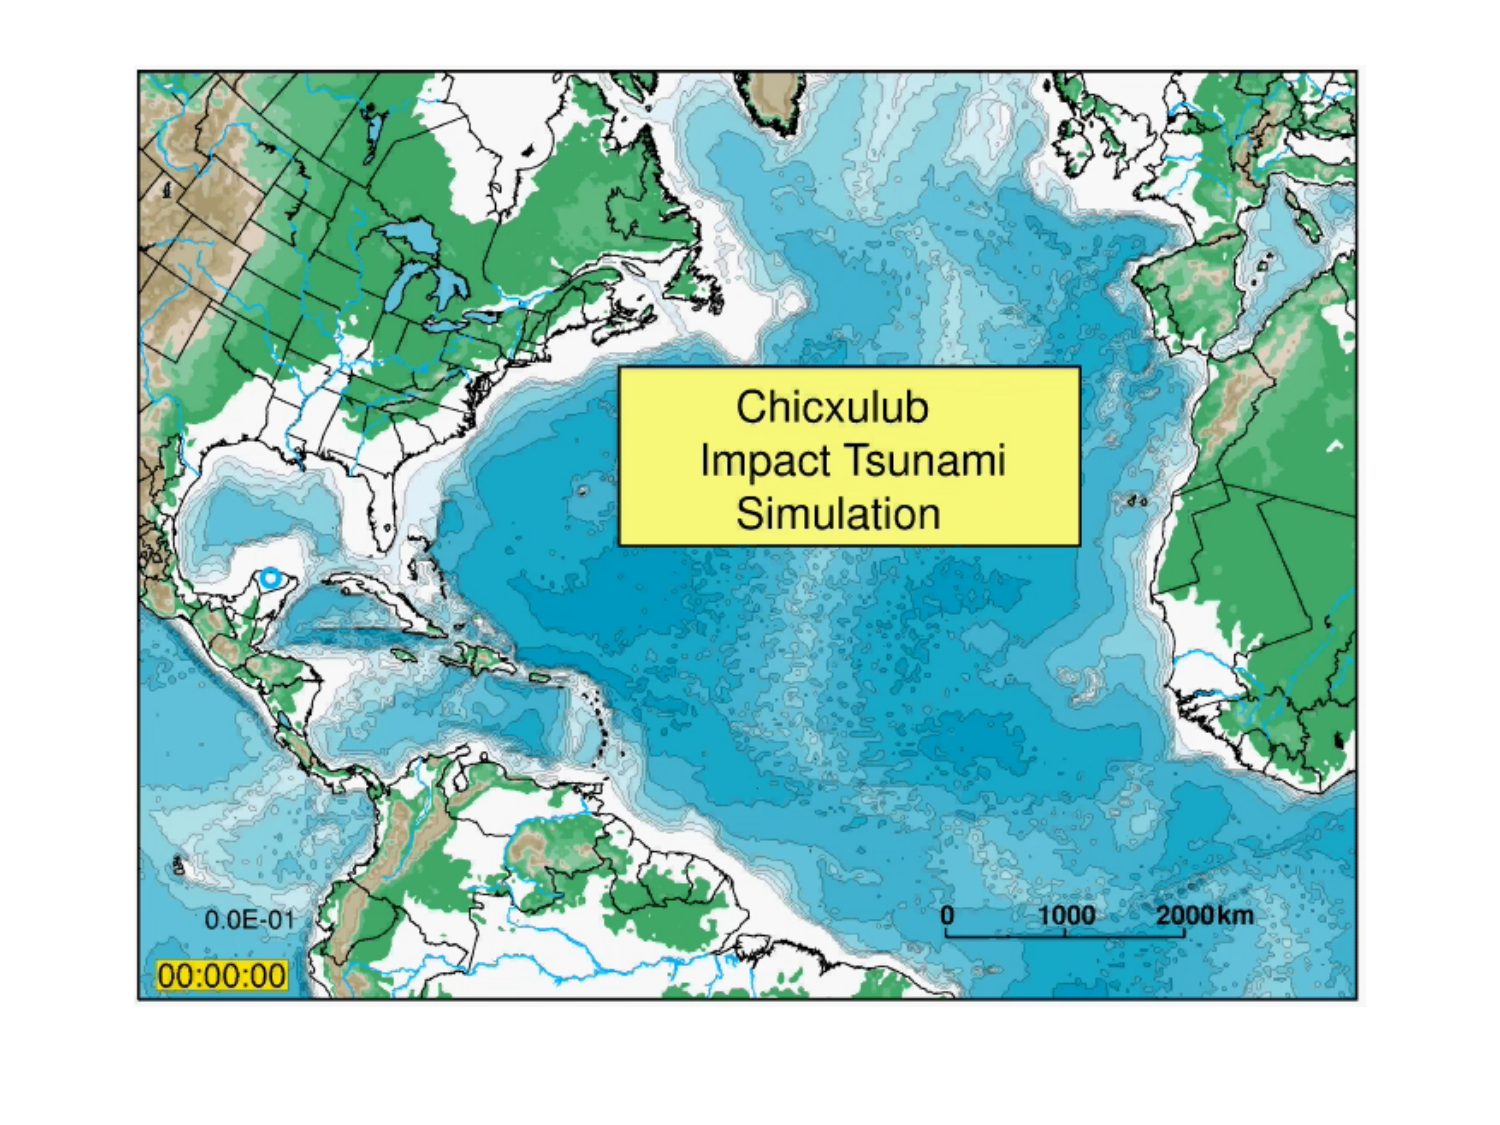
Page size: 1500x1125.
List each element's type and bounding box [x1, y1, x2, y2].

list [133, 64, 1367, 1008]
